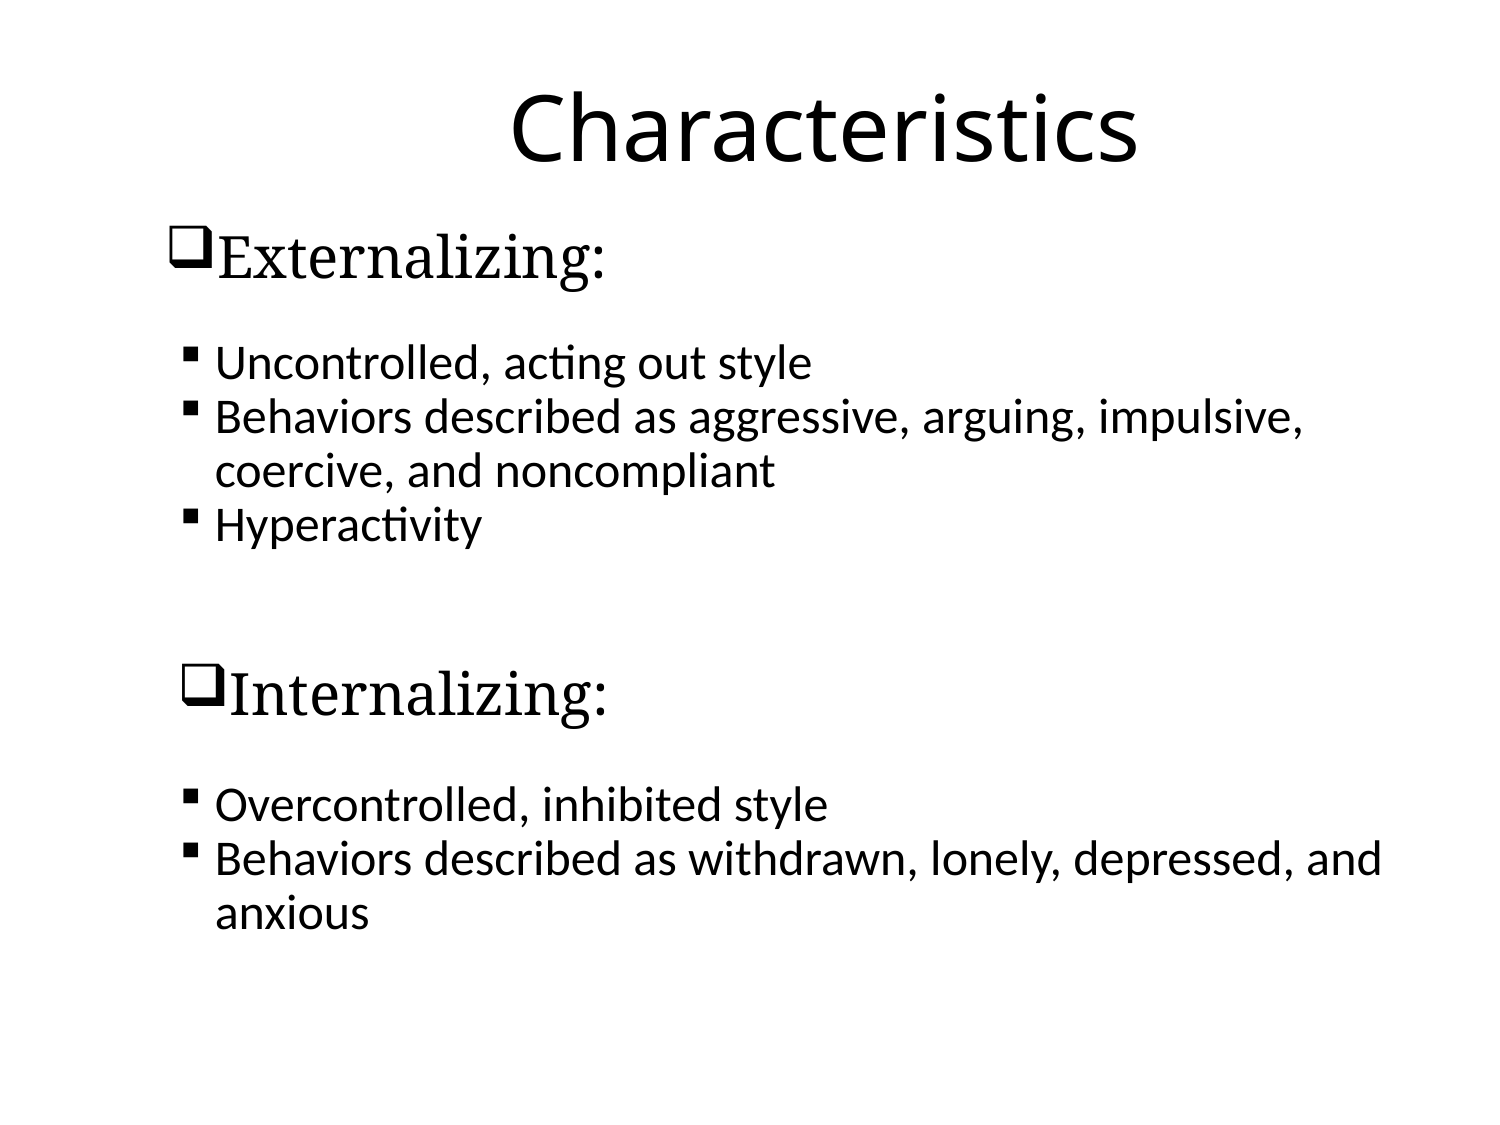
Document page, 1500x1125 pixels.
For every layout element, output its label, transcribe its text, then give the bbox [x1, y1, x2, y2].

text_box Internalizing: [162, 650, 650, 771]
text_box Overcontrolled, inhibited style Behaviors described as withdrawn, lonely, depressed, and anxious [50, 771, 1450, 948]
text_box Uncontrolled, acting out style Behaviors described as aggressive, arguing, impulsive, coercive, and noncompliant Hyperactivity [50, 329, 1363, 560]
text_box Externalizing: [150, 212, 775, 329]
text_box Characteristics [493, 62, 1157, 188]
